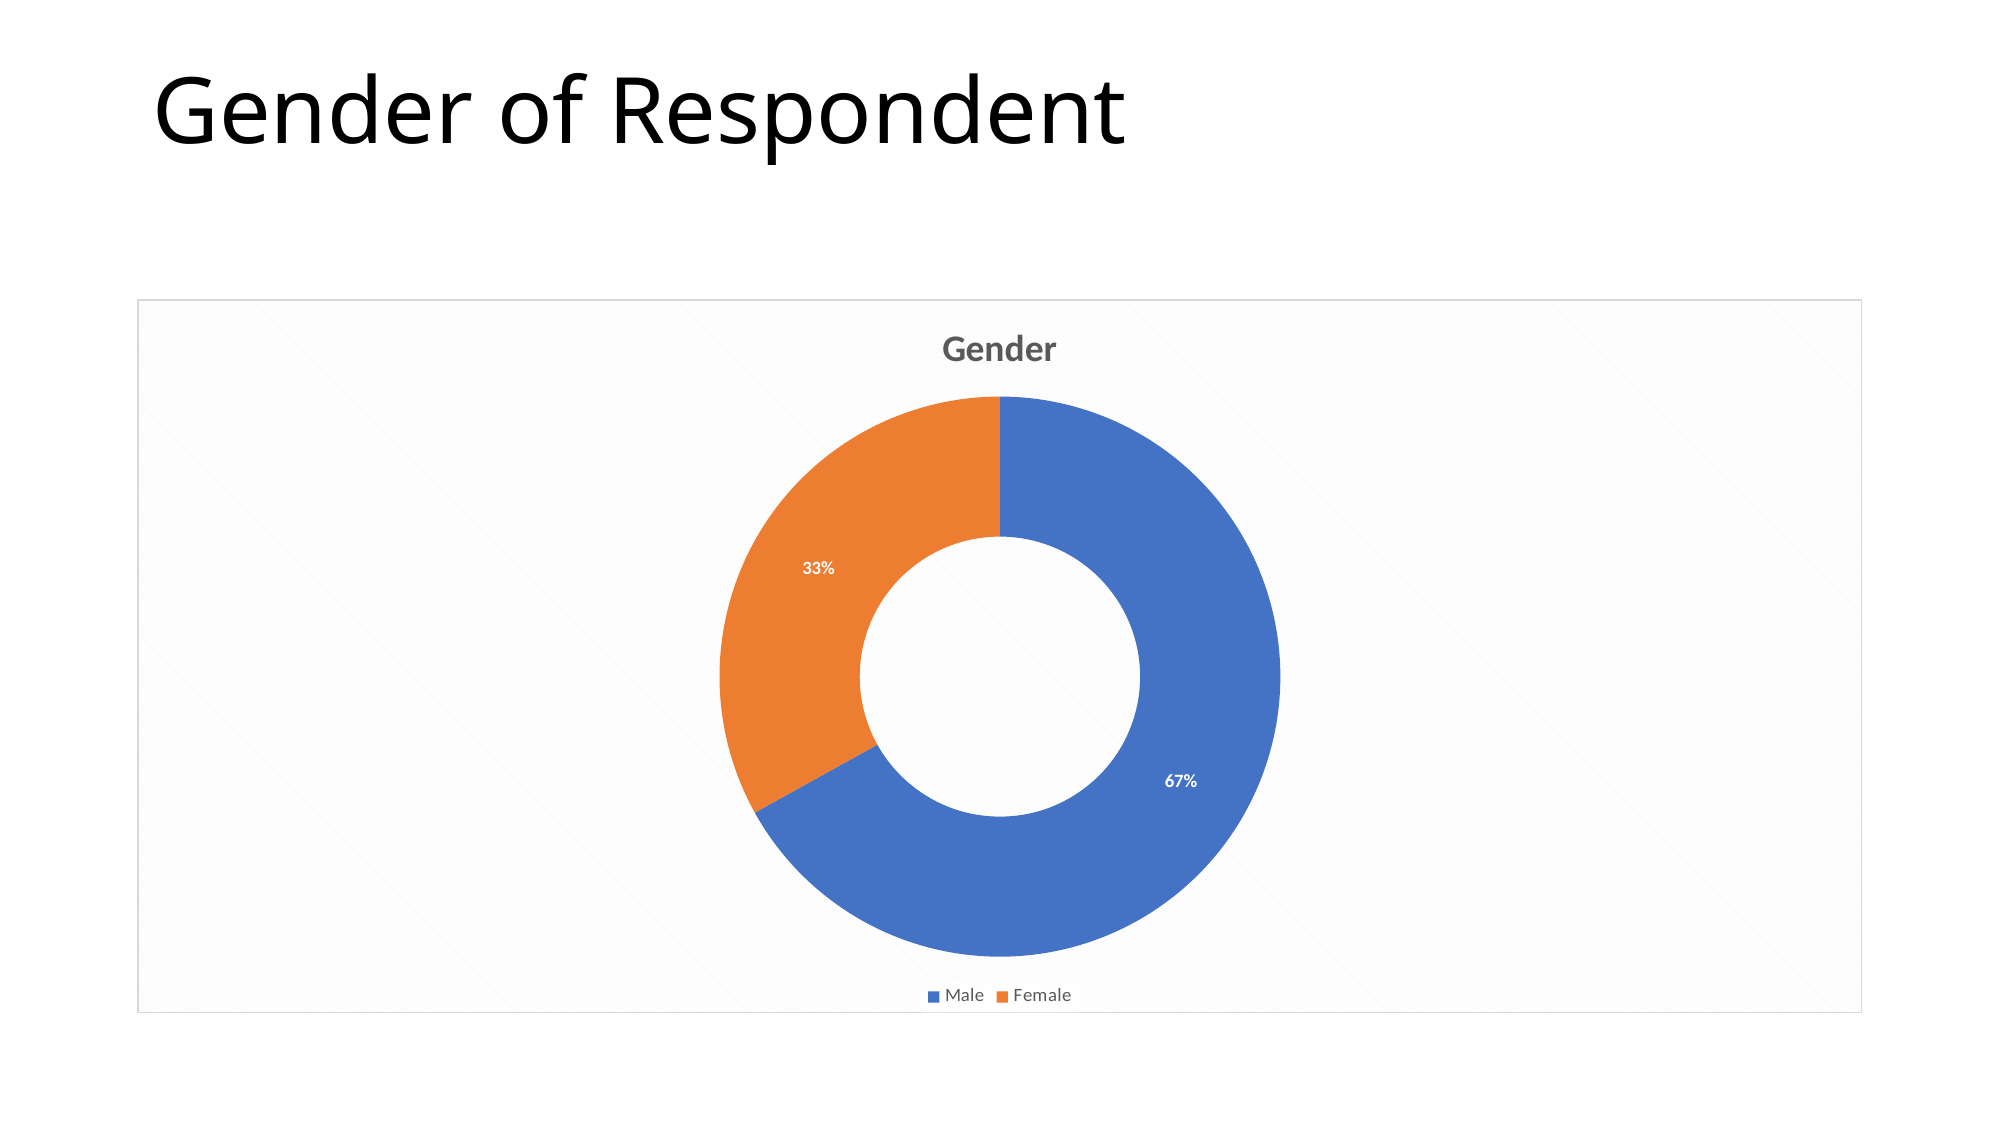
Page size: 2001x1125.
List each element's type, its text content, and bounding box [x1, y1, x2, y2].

title Gender of Respondent [137, 59, 1863, 278]
chart [137, 299, 1863, 1014]
